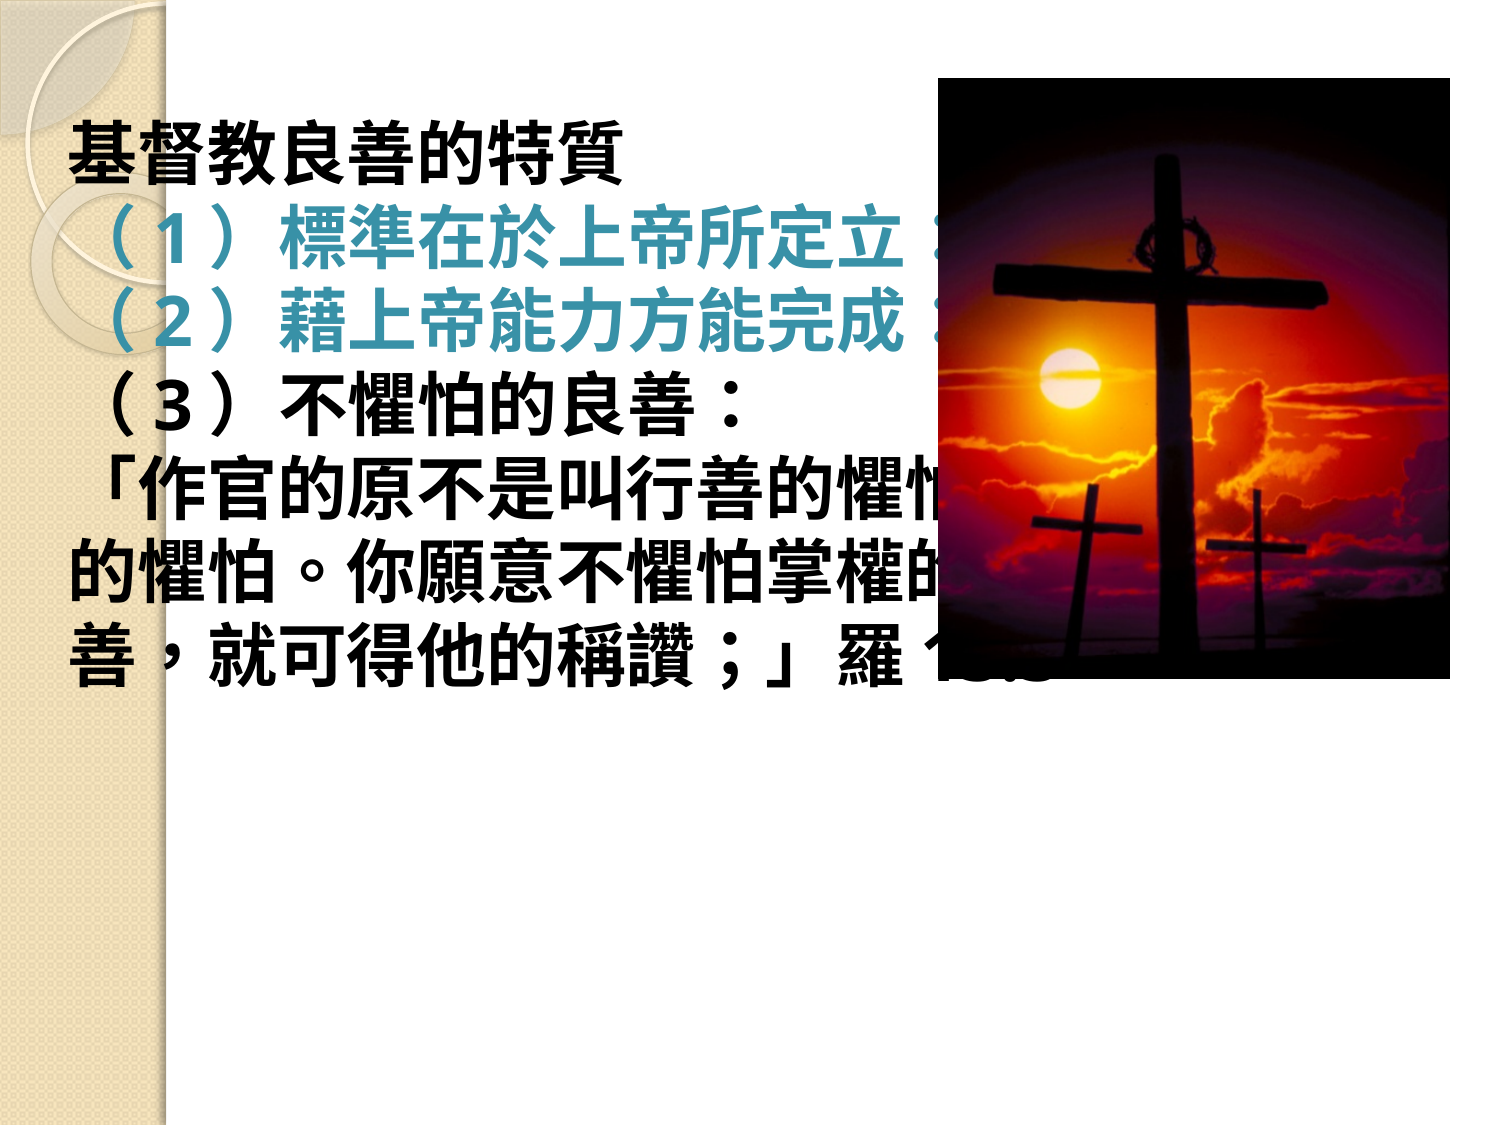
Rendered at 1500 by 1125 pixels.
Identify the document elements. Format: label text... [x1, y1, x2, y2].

title 基督教良善的特質 （1）標準在於上帝所定立： （2）藉上帝能力方能完成： （3）不懼怕的良善： 「作官的原不是叫行善的懼怕，乃是叫作惡的懼怕。你願意不懼怕掌權的嗎？你只要行善，就可得他的稱讚；」羅13:3 [53, 101, 1459, 787]
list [938, 77, 1450, 679]
